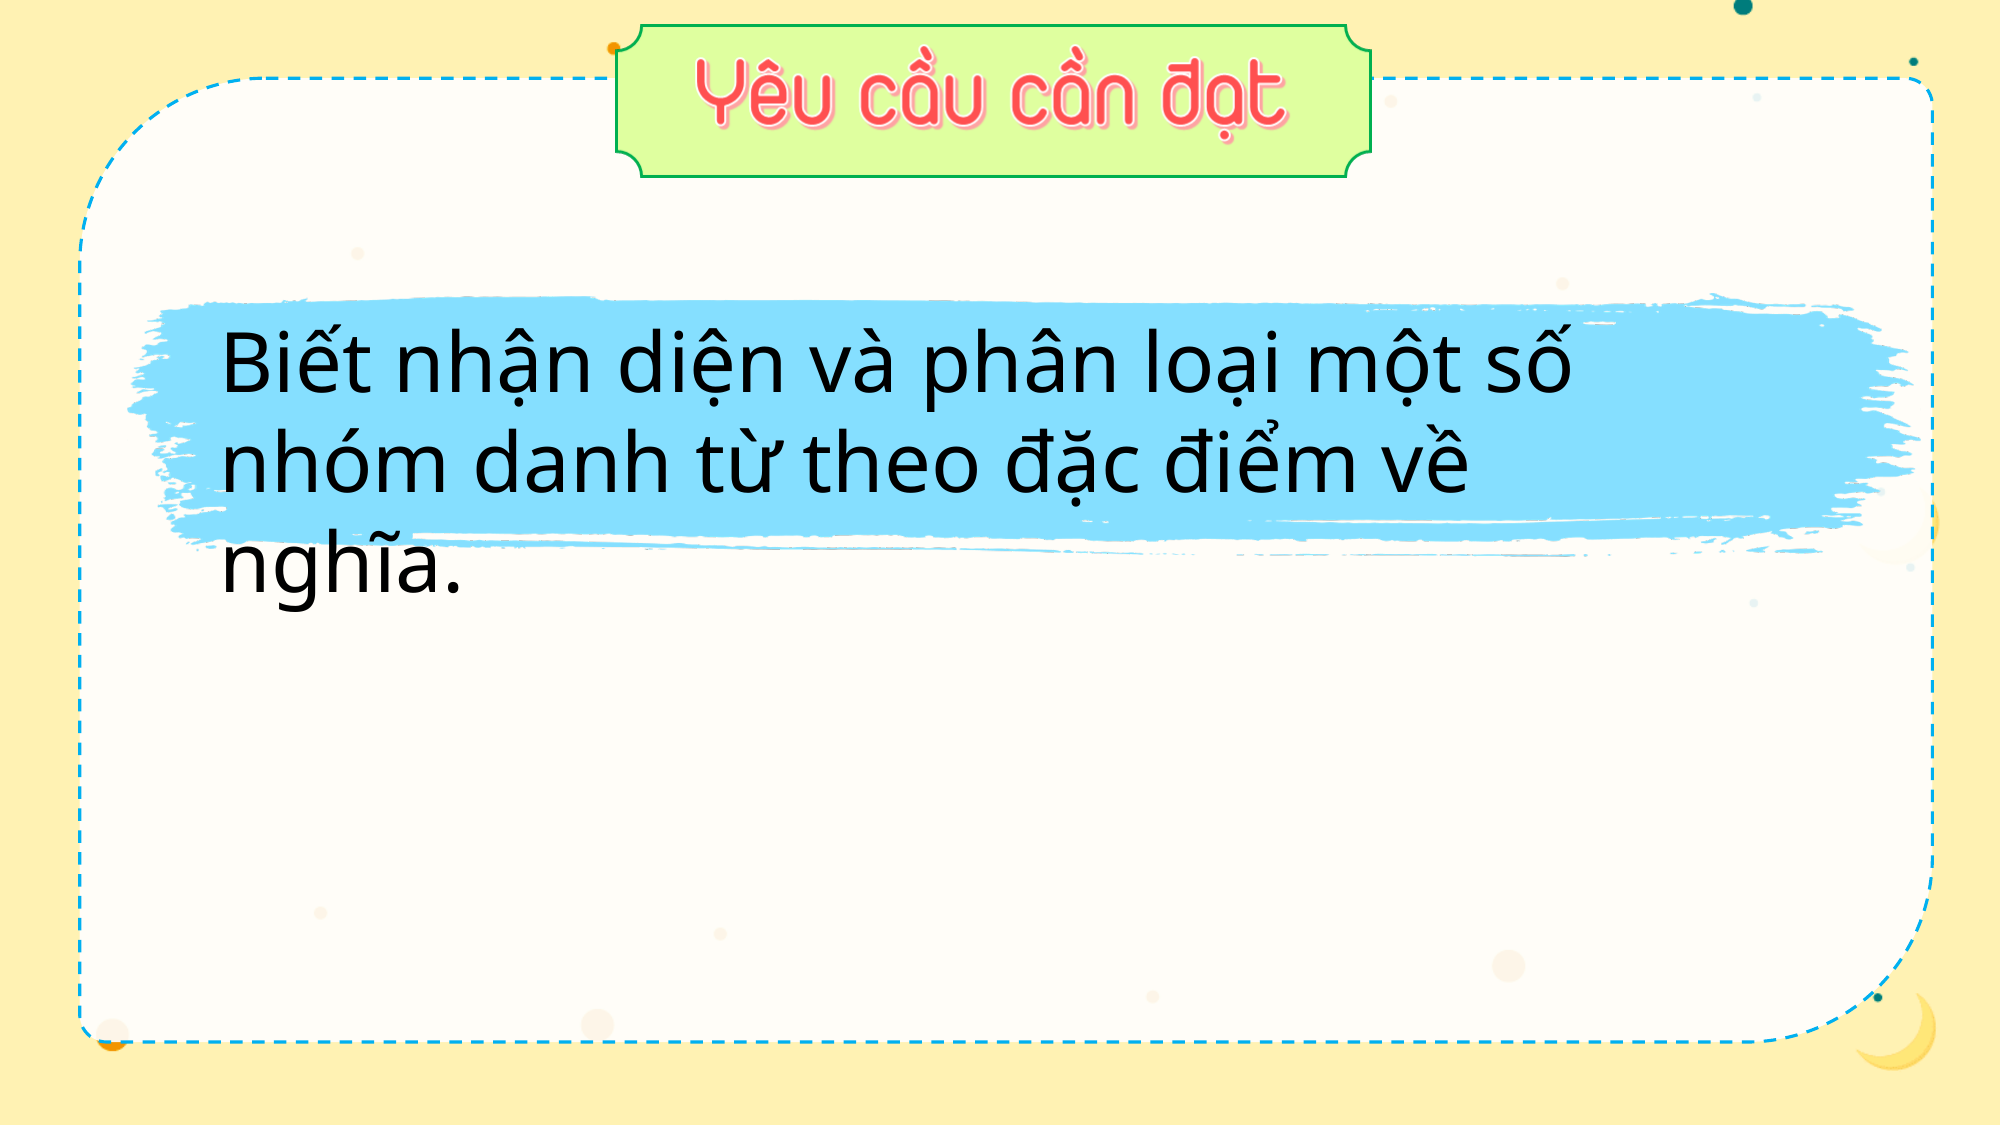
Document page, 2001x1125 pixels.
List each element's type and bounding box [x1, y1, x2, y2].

picture [0, 0, 2000, 1125]
text_box [127, 292, 1921, 620]
